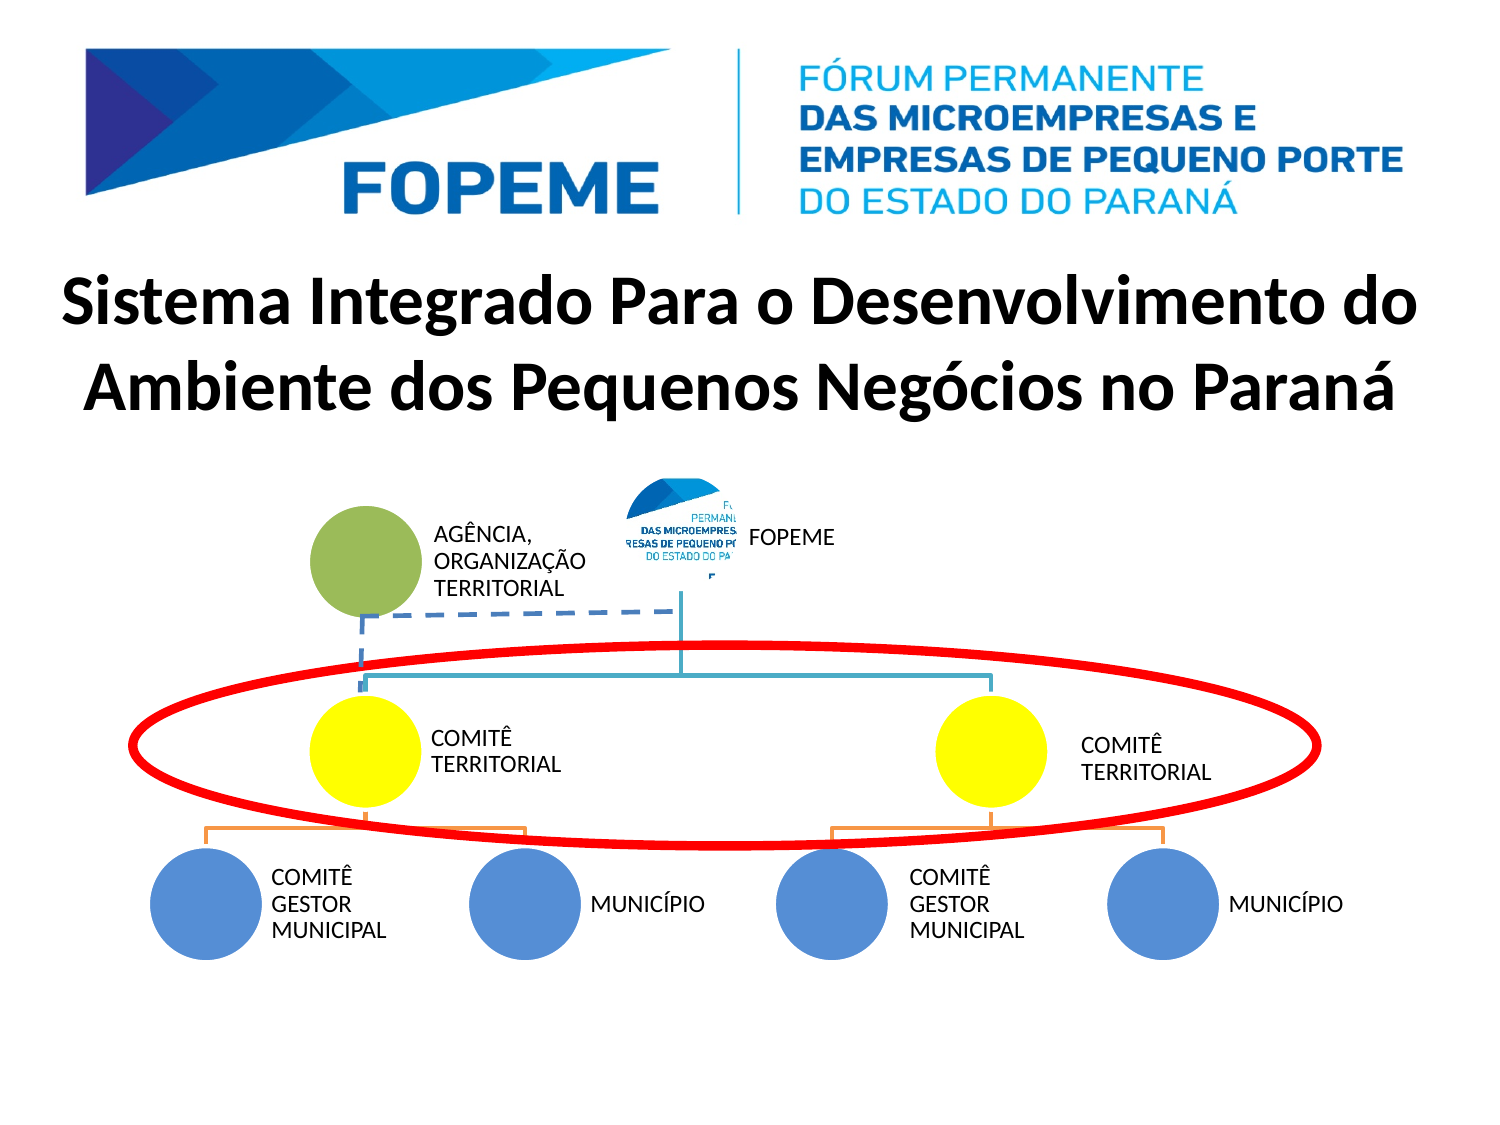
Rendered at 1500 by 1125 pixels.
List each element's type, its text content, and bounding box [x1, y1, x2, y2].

text_box [130, 725, 142, 766]
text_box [359, 611, 680, 617]
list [147, 432, 1396, 1071]
picture [64, 30, 1424, 232]
text_box Sistema Integrado Para o Desenvolvimento do Ambiente dos Pequenos Negócios no Paraná [41, 244, 1439, 433]
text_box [359, 625, 363, 693]
